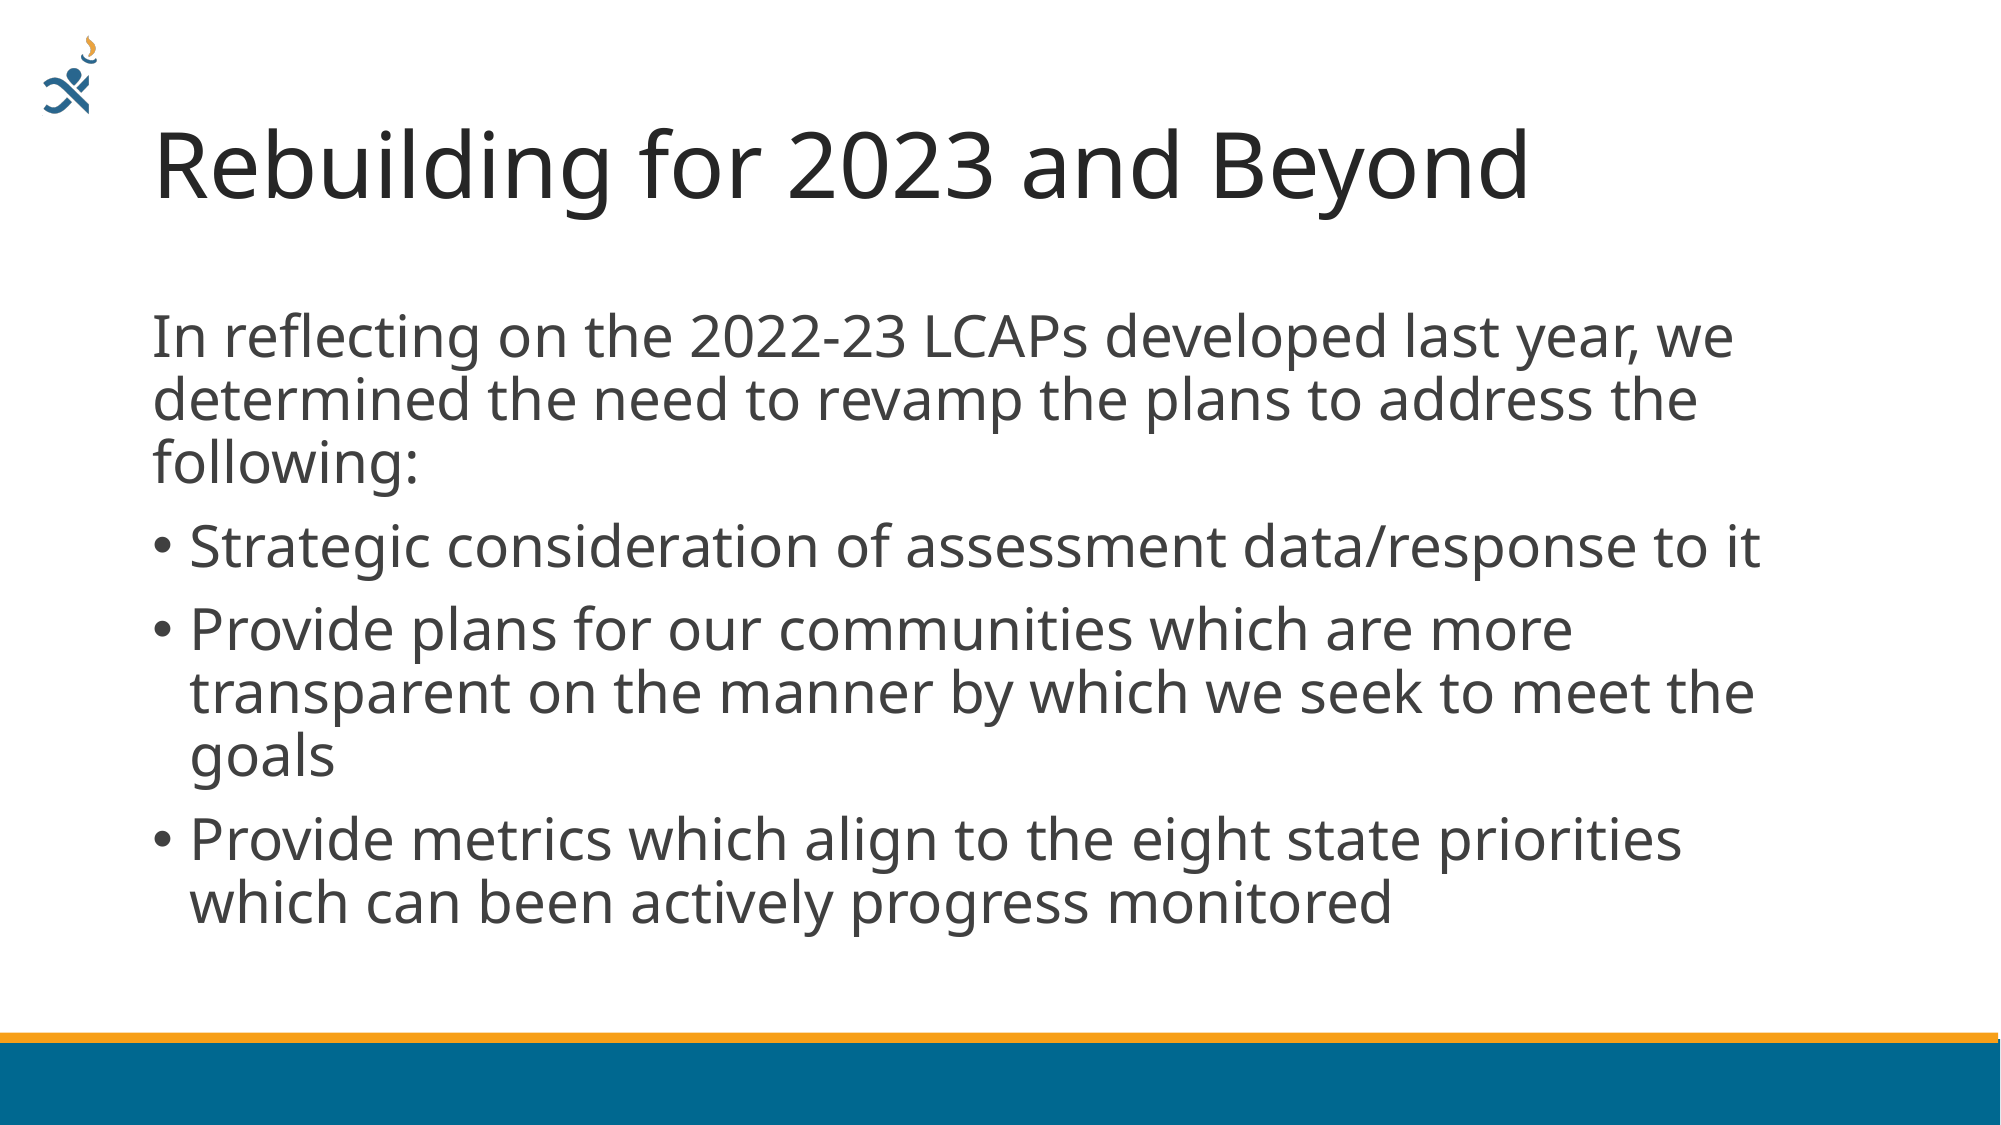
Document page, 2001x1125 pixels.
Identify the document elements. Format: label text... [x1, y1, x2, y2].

picture [42, 34, 99, 116]
list In reflecting on the 2022-23 LCAPs developed last year, we determined the need to revamp the plans to address the following: Strategic consideration of assessment data/response to it Provide plans for our communities which are more transparent on the manner by which we seek to meet the goals Provide metrics which align to the eight state priorities which can been actively progress monitored [137, 299, 1863, 1014]
title Rebuilding for 2023 and Beyond [137, 59, 1863, 278]
